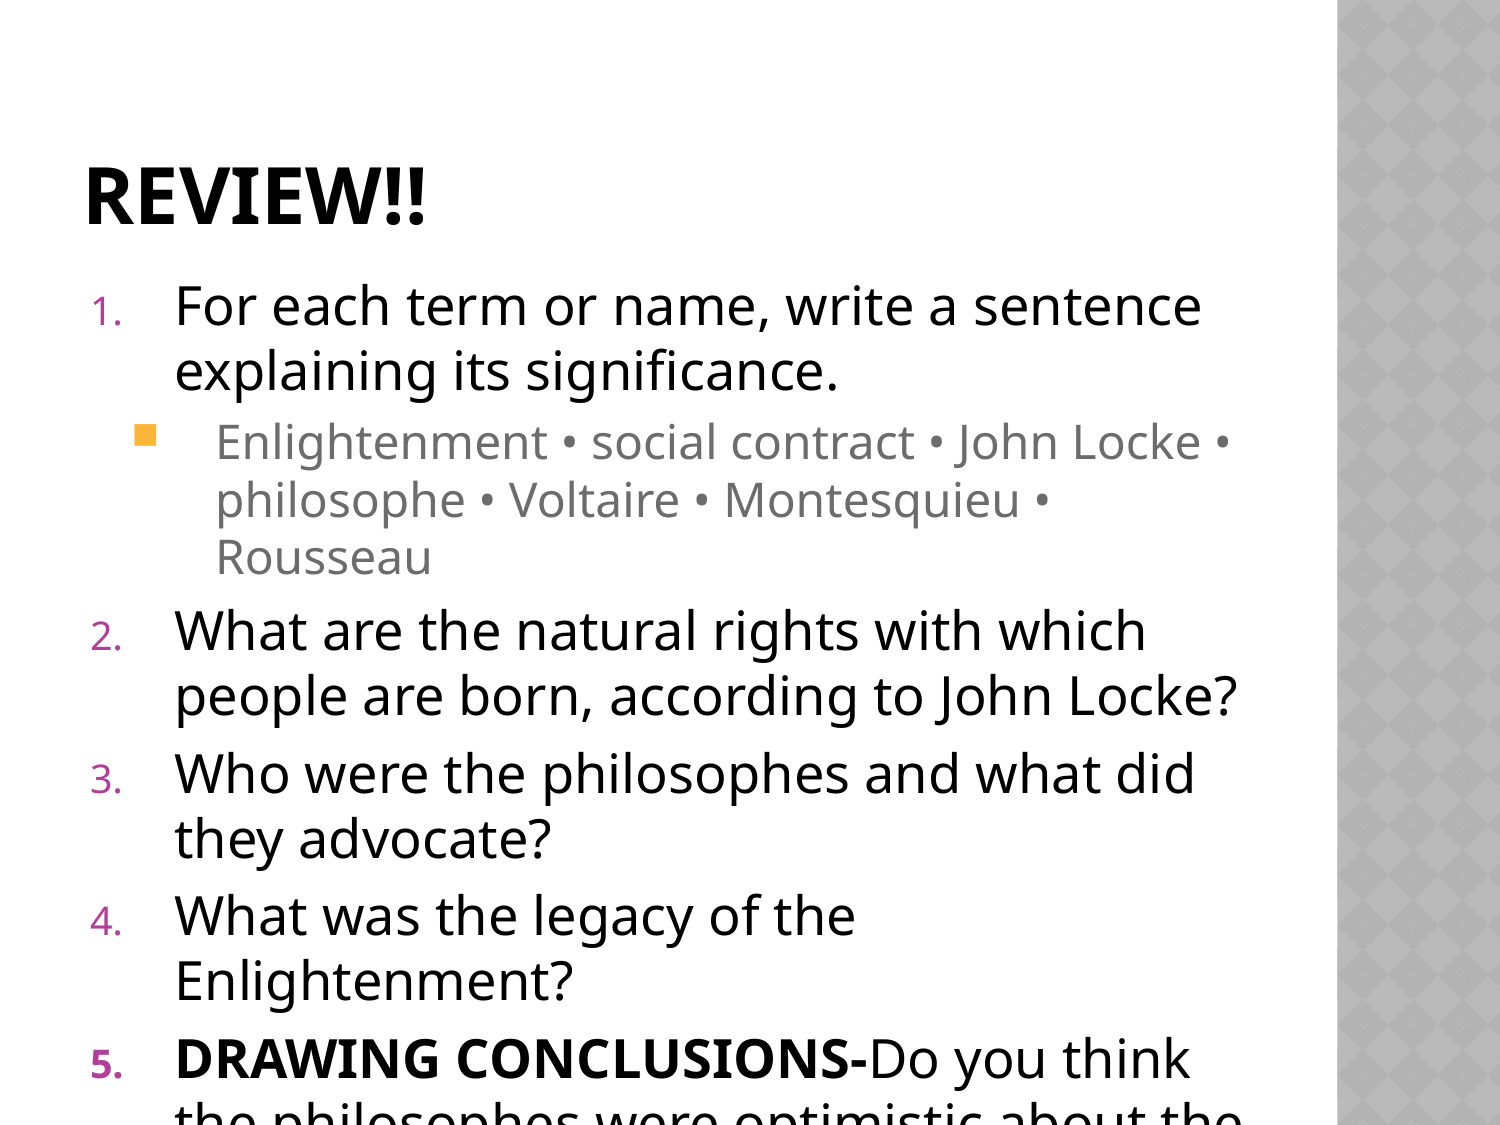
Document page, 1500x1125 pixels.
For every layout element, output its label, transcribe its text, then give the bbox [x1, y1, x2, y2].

list For each term or name, write a sentence explaining its significance. Enlightenment • social contract • John Locke • philosophe • Voltaire • Montesquieu • Rousseau What are the natural rights with which people are born, according to John Locke? Who were the philosophes and what did they advocate? What was the legacy of the Enlightenment? DRAWING CONCLUSIONS-Do you think the philosophes were optimistic about the future of humankind? Explain. [75, 264, 1263, 1060]
title Review!! [75, 52, 1263, 241]
